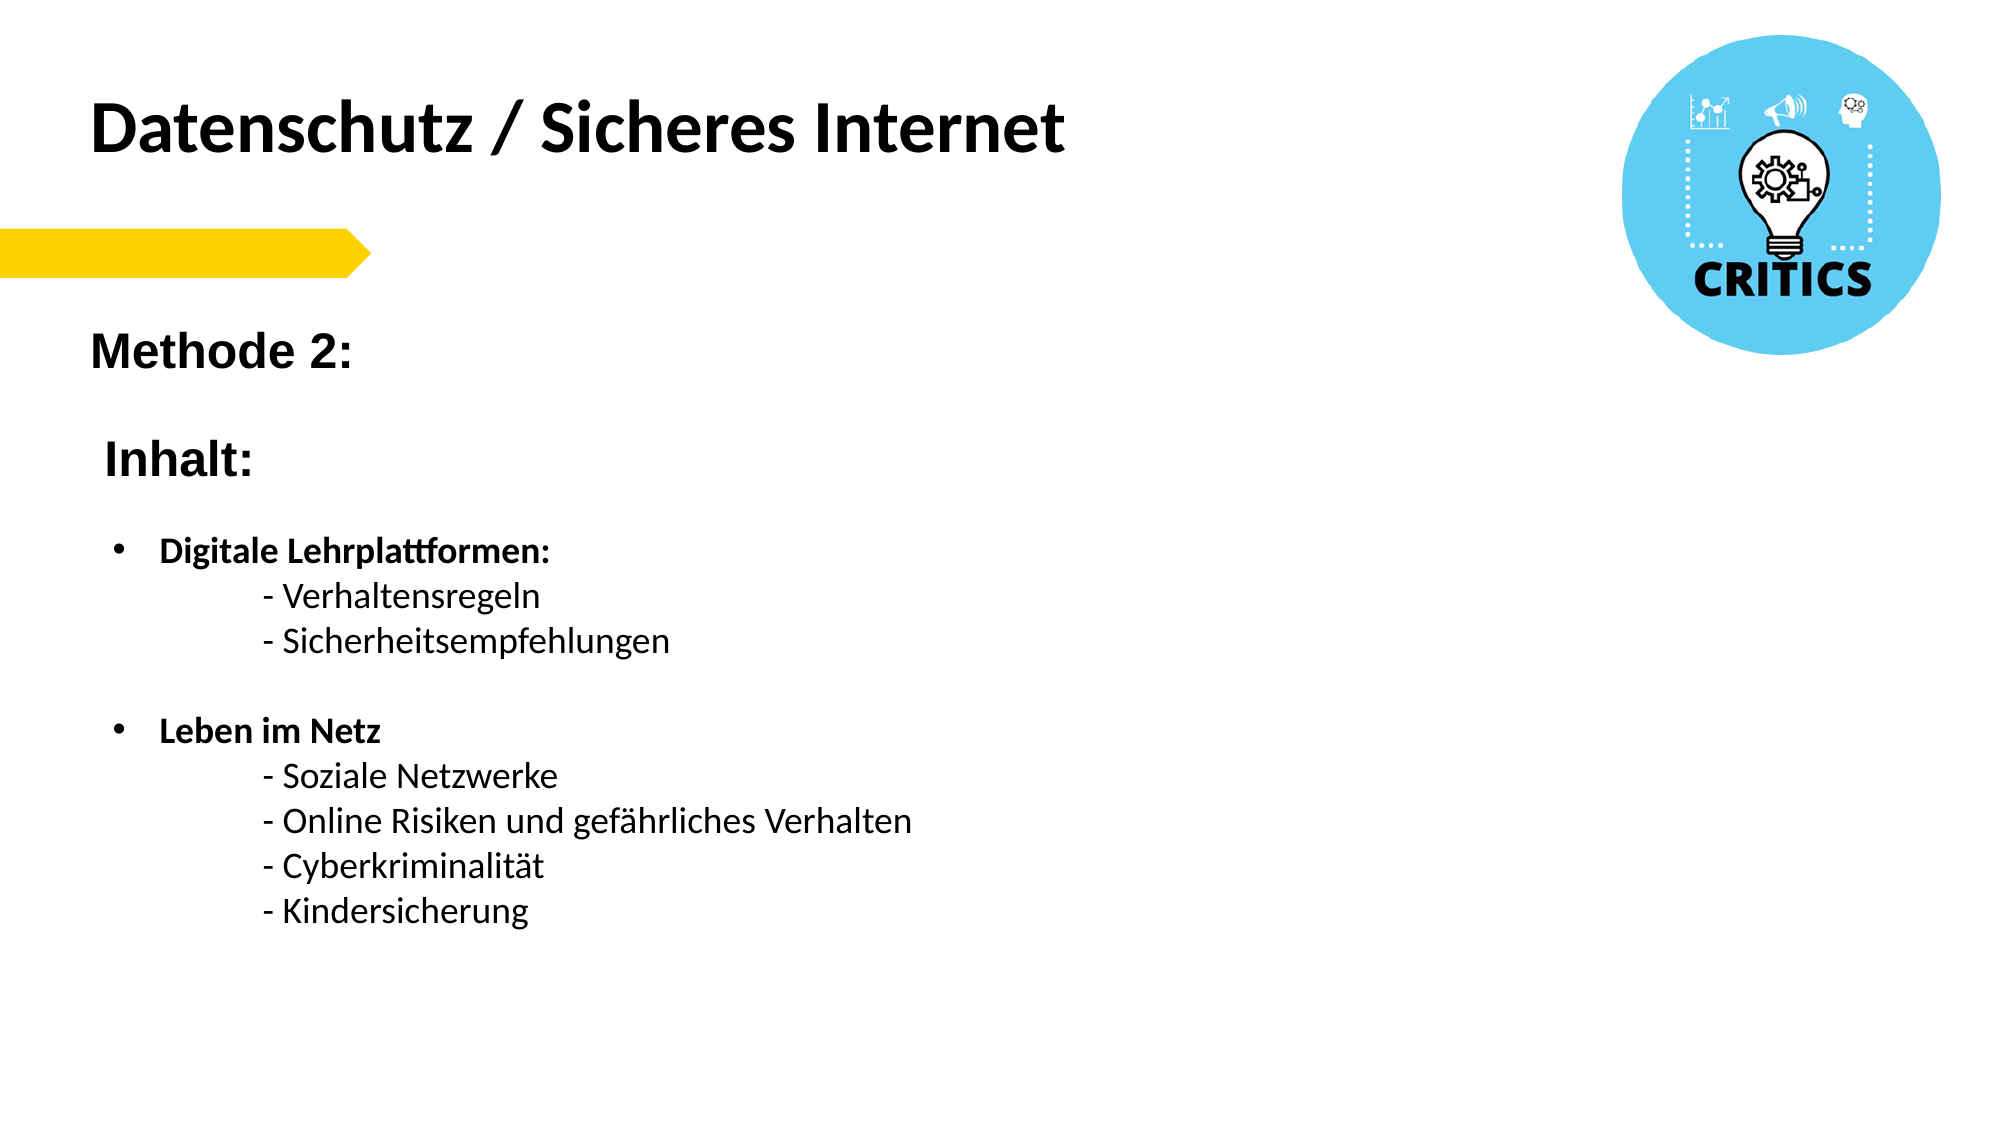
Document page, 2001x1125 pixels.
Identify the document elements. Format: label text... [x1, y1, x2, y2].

text_box Digitale Lehrplattformen: - Verhaltensregeln - Sicherheitsempfehlungen Leben im Netz - Soziale Netzwerke - Online Risiken und gefährliches Verhalten - Cyberkriminalität - Kindersicherung [97, 519, 1594, 1119]
picture [1593, 12, 1968, 386]
text_box Methode 2: Inhalt: [75, 317, 484, 386]
text_box [0, 227, 373, 280]
text_box Datenschutz / Sicheres Internet [75, 69, 1434, 175]
